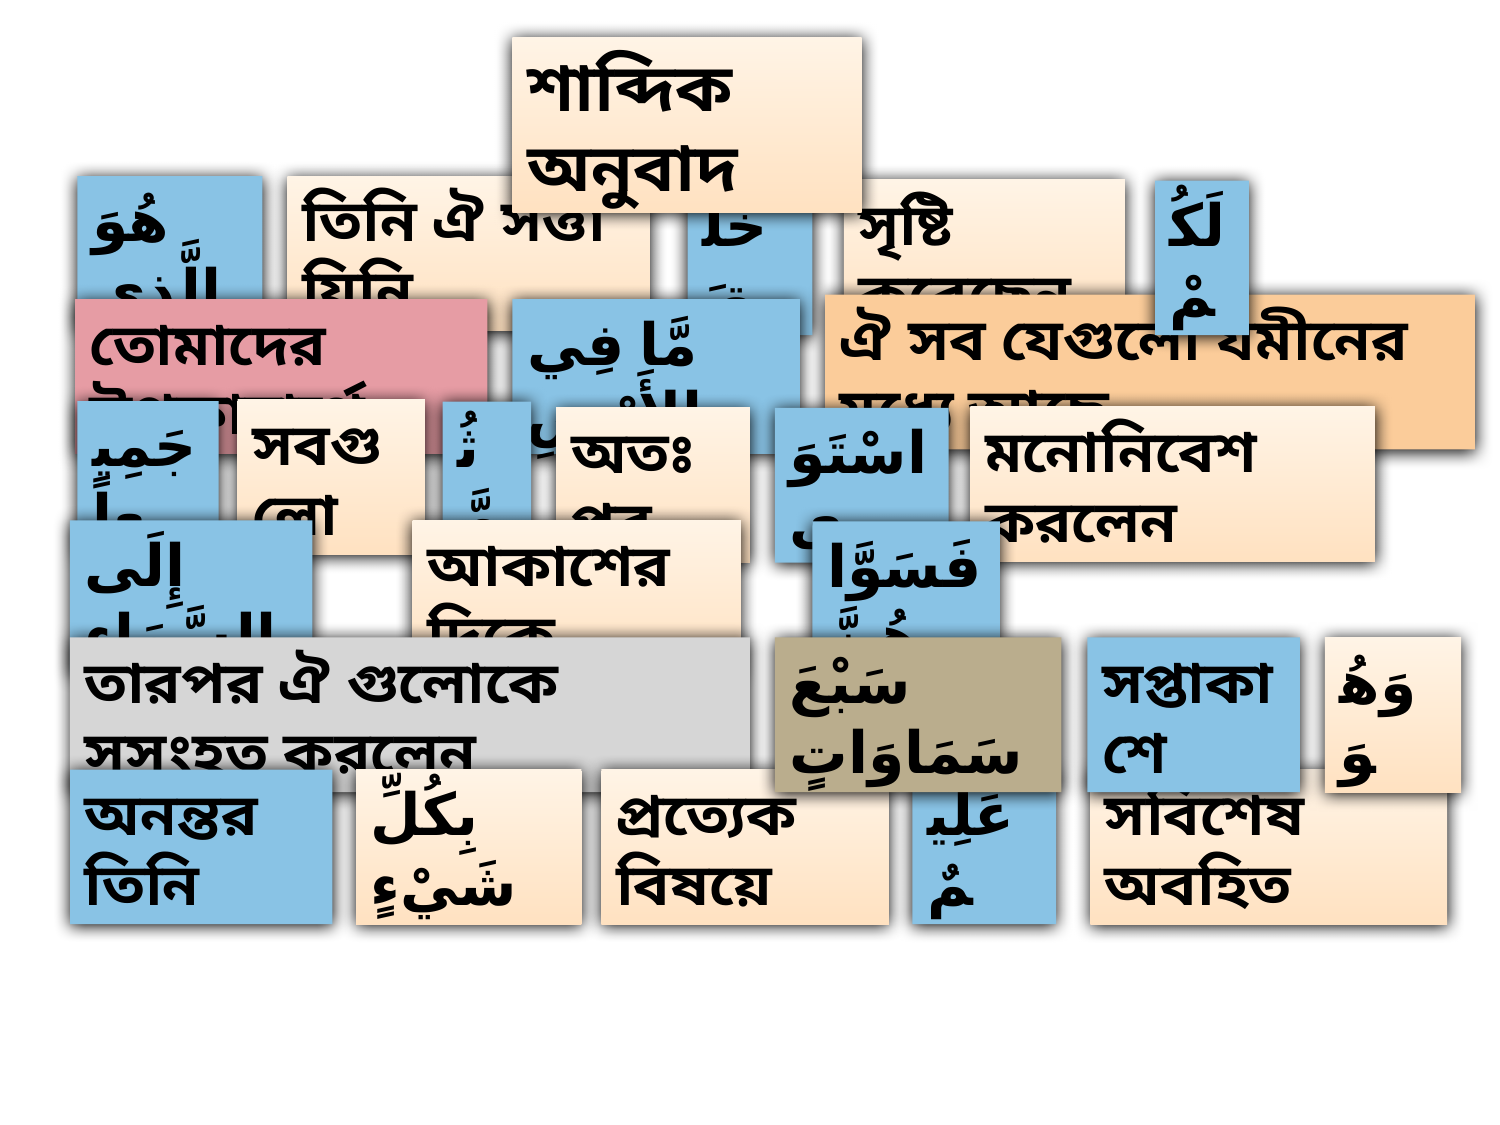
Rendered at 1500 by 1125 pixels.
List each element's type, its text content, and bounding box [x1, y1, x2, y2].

text_box সবিশেষ অবহিত [1090, 802, 1448, 925]
text_box جَمِيعاً [77, 400, 219, 508]
text_box ثُمَّ [442, 401, 532, 507]
text_box لَكُمْ [1154, 180, 1250, 336]
text_box مَّا فِي الأَرْضِ [512, 298, 801, 404]
text_box وَهُوَ [1324, 637, 1462, 793]
text_box সবগুলো [237, 399, 426, 555]
text_box فَسَوَّاهُنَّ [812, 521, 1001, 624]
text_box মনোনিবেশ করলেন [970, 406, 1376, 562]
text_box خَلَقَ [687, 229, 813, 292]
text_box অনন্তর তিনি [69, 769, 333, 925]
text_box তিনি ঐ সত্তা যিনি [287, 175, 651, 293]
text_box সপ্তাকাশে [1087, 637, 1301, 793]
text_box اسْتَوَى [774, 407, 949, 563]
text_box আকাশের দিকে [412, 520, 742, 625]
text_box هُوَ الَّذِي [77, 175, 263, 287]
text_box بِكُلِّ شَيْءٍ [355, 769, 582, 925]
text_box অতঃপর [555, 407, 751, 514]
text_box عَلِيمٌ [912, 808, 1057, 925]
text_box ঐ সব যেগুলো যমীনের মধ্যে আছে [824, 294, 1476, 450]
text_box সৃষ্টি করেছেন [843, 179, 1126, 282]
text_box তোমাদের উপকারার্থে [74, 298, 488, 392]
text_box তারপর ঐ গুলোকে সুসংহত করলেন [69, 637, 751, 764]
text_box প্রত্যেক বিষয়ে [601, 769, 890, 925]
text_box إِلَى السَّمَاء [69, 520, 313, 626]
text_box শাব্দিক অনুবাদ [512, 37, 862, 213]
text_box سَبْعَ سَمَاوَاتٍ [774, 637, 1062, 793]
